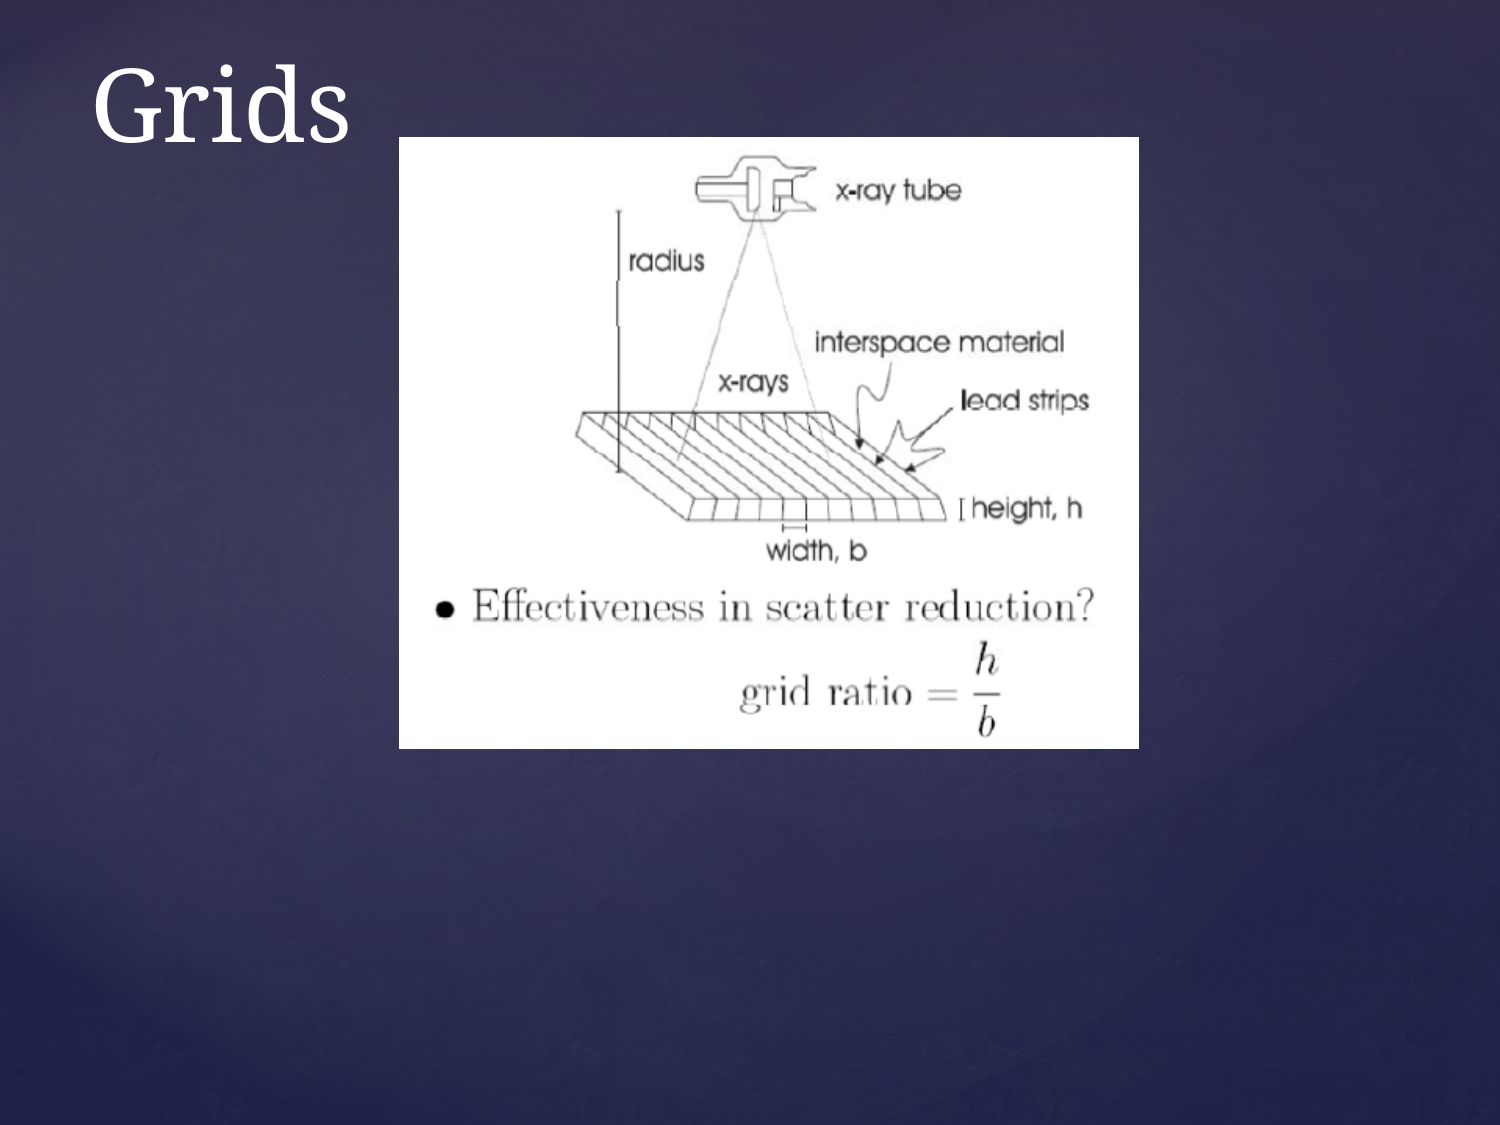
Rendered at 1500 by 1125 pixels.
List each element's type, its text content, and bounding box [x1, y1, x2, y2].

picture [399, 136, 1140, 749]
title Grids [75, 20, 1313, 171]
